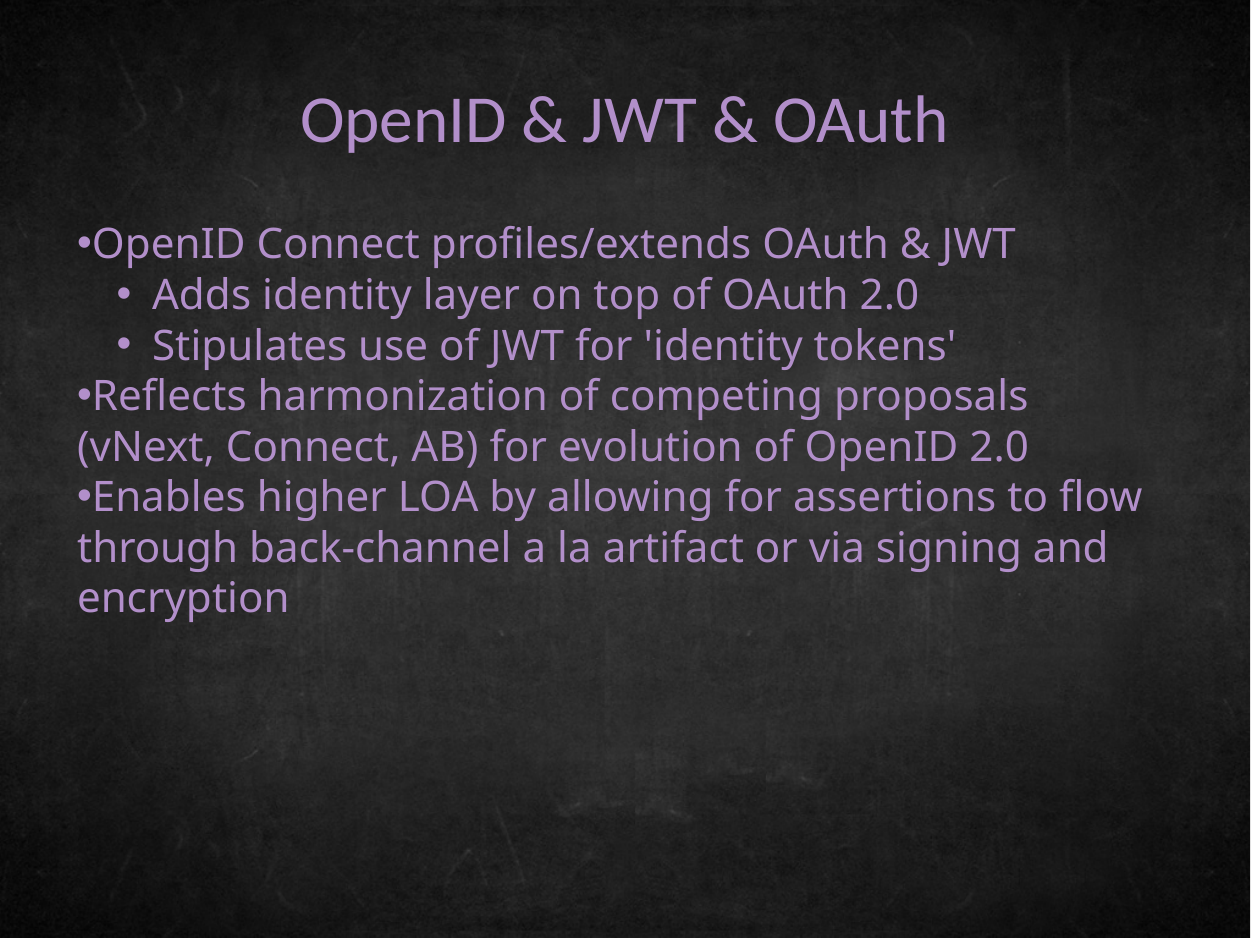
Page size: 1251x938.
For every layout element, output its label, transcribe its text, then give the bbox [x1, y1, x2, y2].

text_box OpenID Connect profiles/extends OAuth & JWT Adds identity layer on top of OAuth 2.0 Stipulates use of JWT for 'identity tokens' Reflects harmonization of competing proposals (vNext, Connect, AB) for evolution of OpenID 2.0 Enables higher LOA by allowing for assertions to flow through back-channel a la artifact or via signing and encryption [62, 209, 1180, 674]
text_box OpenID & JWT & OAuth [62, 67, 1188, 164]
picture [0, 0, 1251, 938]
